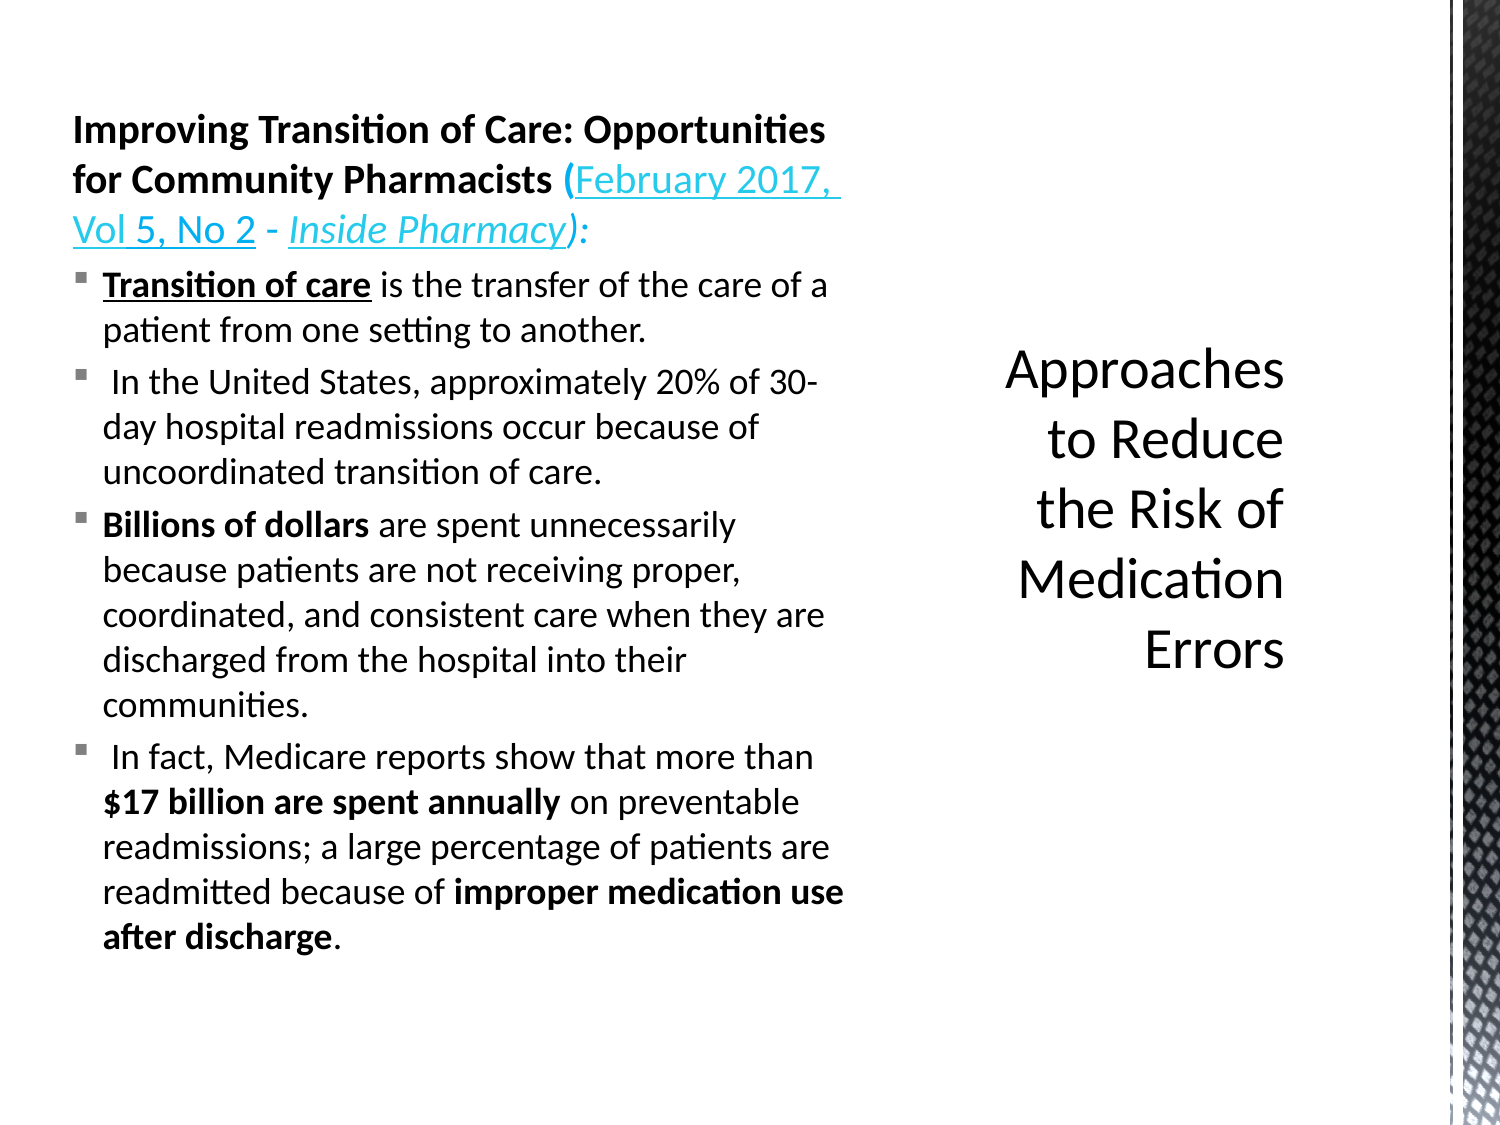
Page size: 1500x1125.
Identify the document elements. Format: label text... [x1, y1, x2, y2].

title Approaches to Reduce the Risk of Medication Errors [962, 187, 1300, 688]
picture [1447, 0, 1500, 1125]
list Improving Transition of Care: Opportunities for Community Pharmacists (February 2017, Vol 5, No 2 - Inside Pharmacy): Transition of care is the transfer of the care of a patient from one setting to another. In the United States, approximately 20% of 30-day hospital readmissions occur because of uncoordinated transition of care. Billions of dollars are spent unnecessarily because patients are not receiving proper, coordinated, and consistent care when they are discharged from the hospital into their communities. In fact, Medicare reports show that more than $17 billion are spent annually on preventable readmissions; a large percentage of patients are readmitted because of improper medication use after discharge. [50, 87, 875, 1013]
